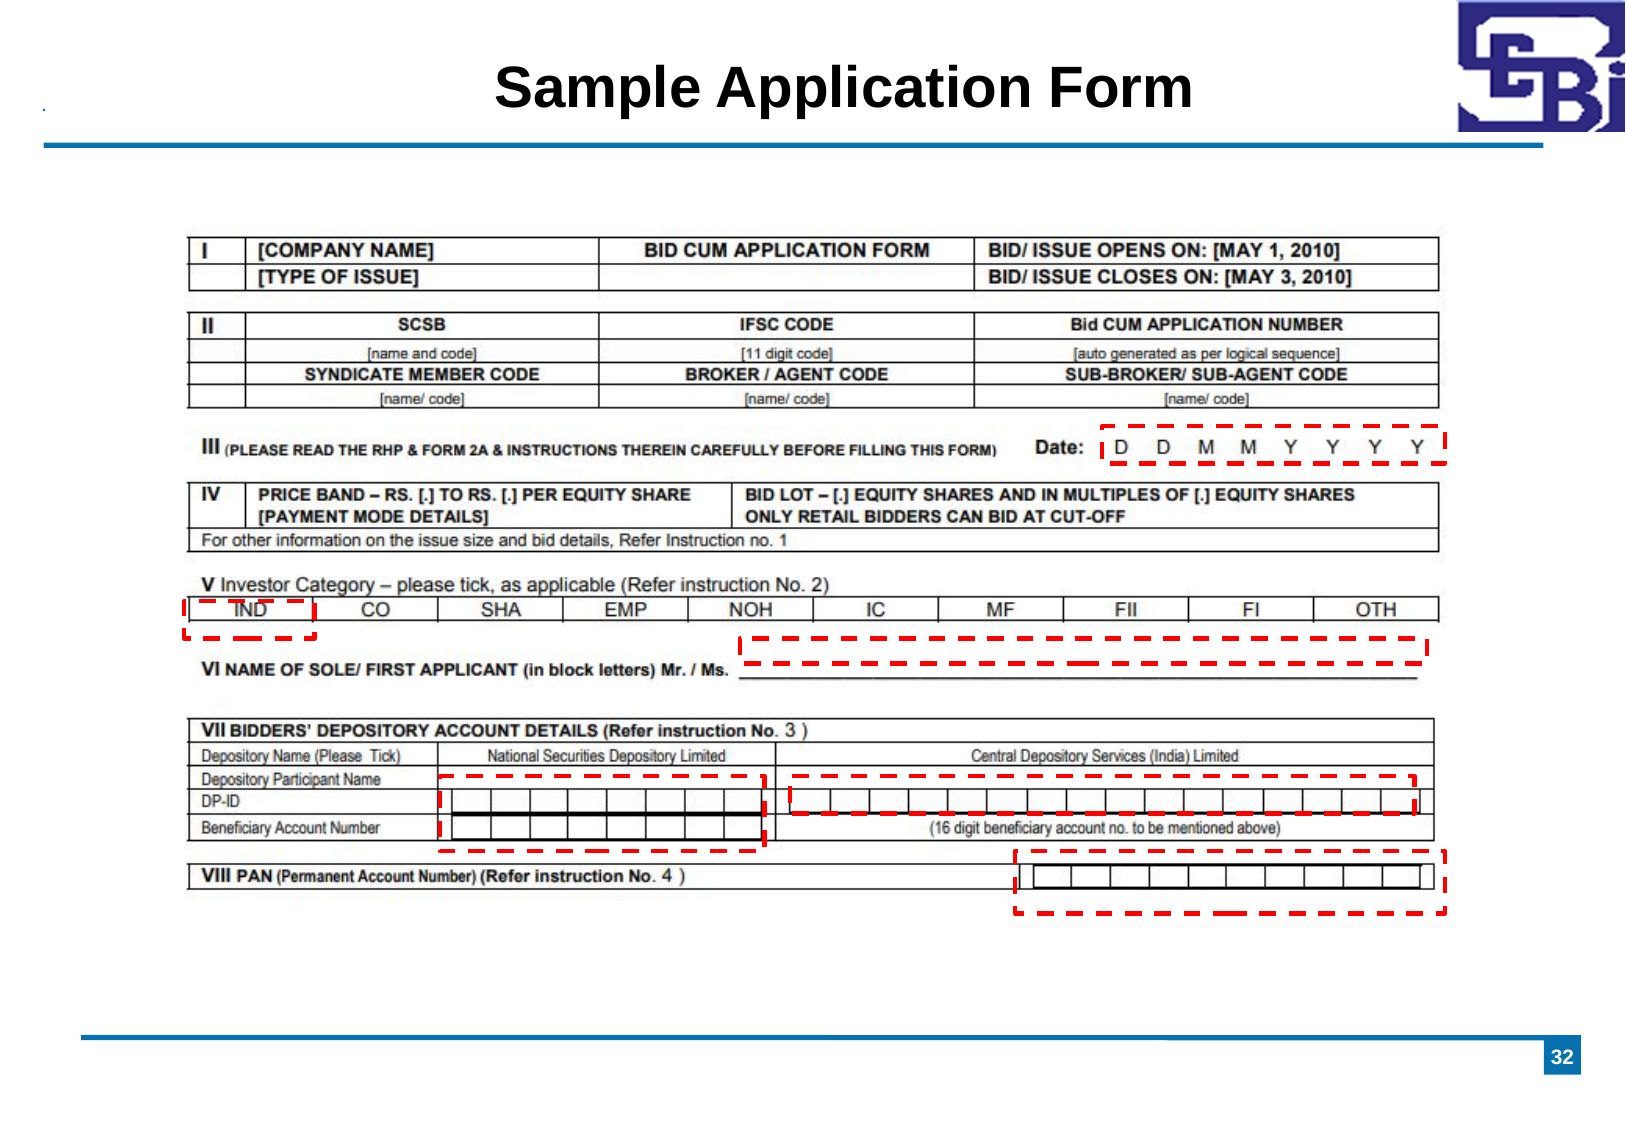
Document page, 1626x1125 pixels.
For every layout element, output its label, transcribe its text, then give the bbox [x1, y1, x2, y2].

title Sample Application Form [184, 19, 1522, 158]
picture [183, 200, 1446, 902]
text_box [1013, 907, 1447, 916]
text_box 32 [1543, 1037, 1581, 1075]
picture [1455, 0, 1625, 133]
